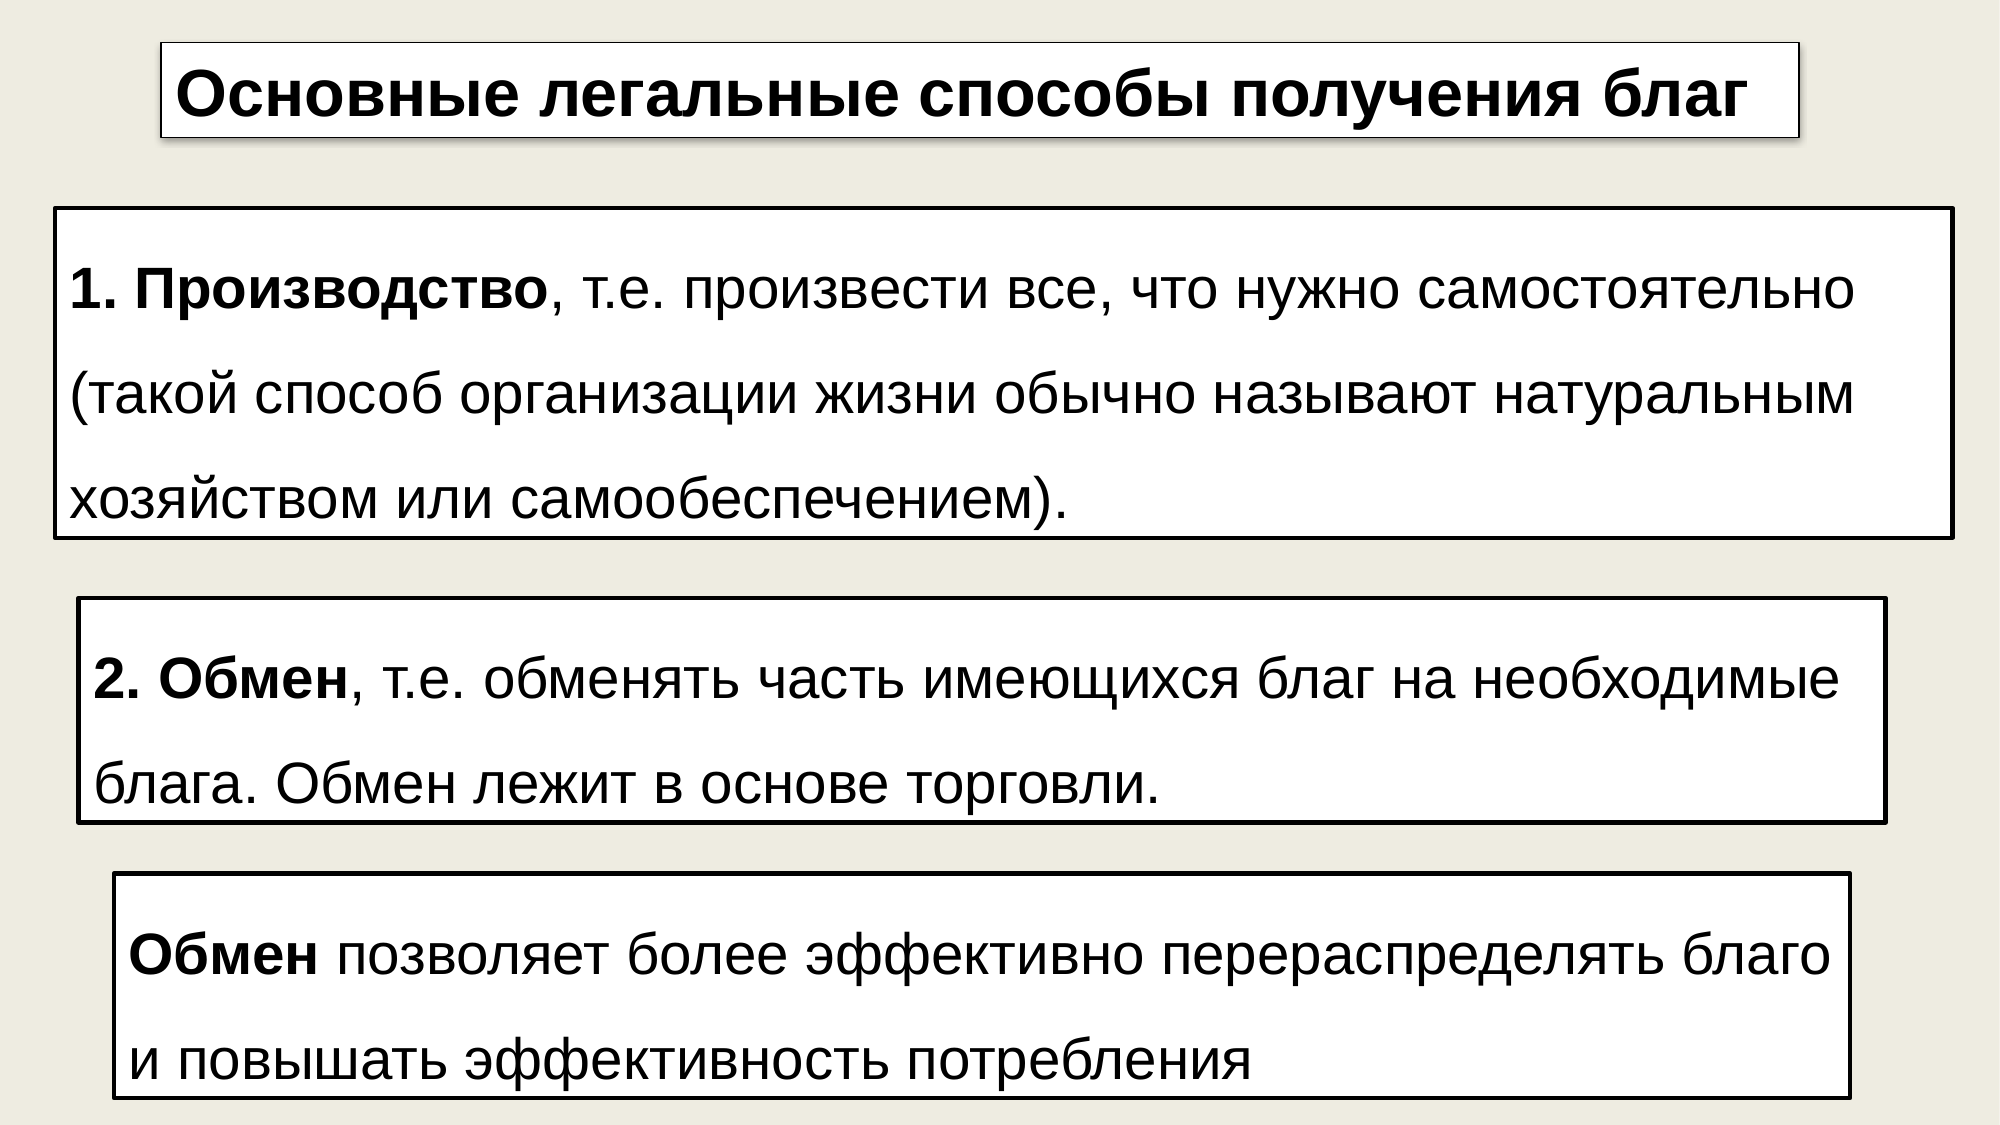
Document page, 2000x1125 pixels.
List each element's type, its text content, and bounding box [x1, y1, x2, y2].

text_box 1. Производство, т.е. произвести все, что нужно самостоятельно (такой способ организации жизни обычно называют натуральным хозяйством или самообеспечением). [53, 206, 1955, 540]
text_box 2. Обмен, т.е. обменять часть имеющихся благ на необходимые блага. Обмен лежит в основе торговли. [76, 596, 1888, 825]
text_box Обмен позволяет более эффективно перераспределять благо и повышать эффективность потребления [112, 871, 1852, 1100]
text_box Основные легальные способы получения благ [160, 42, 1800, 138]
